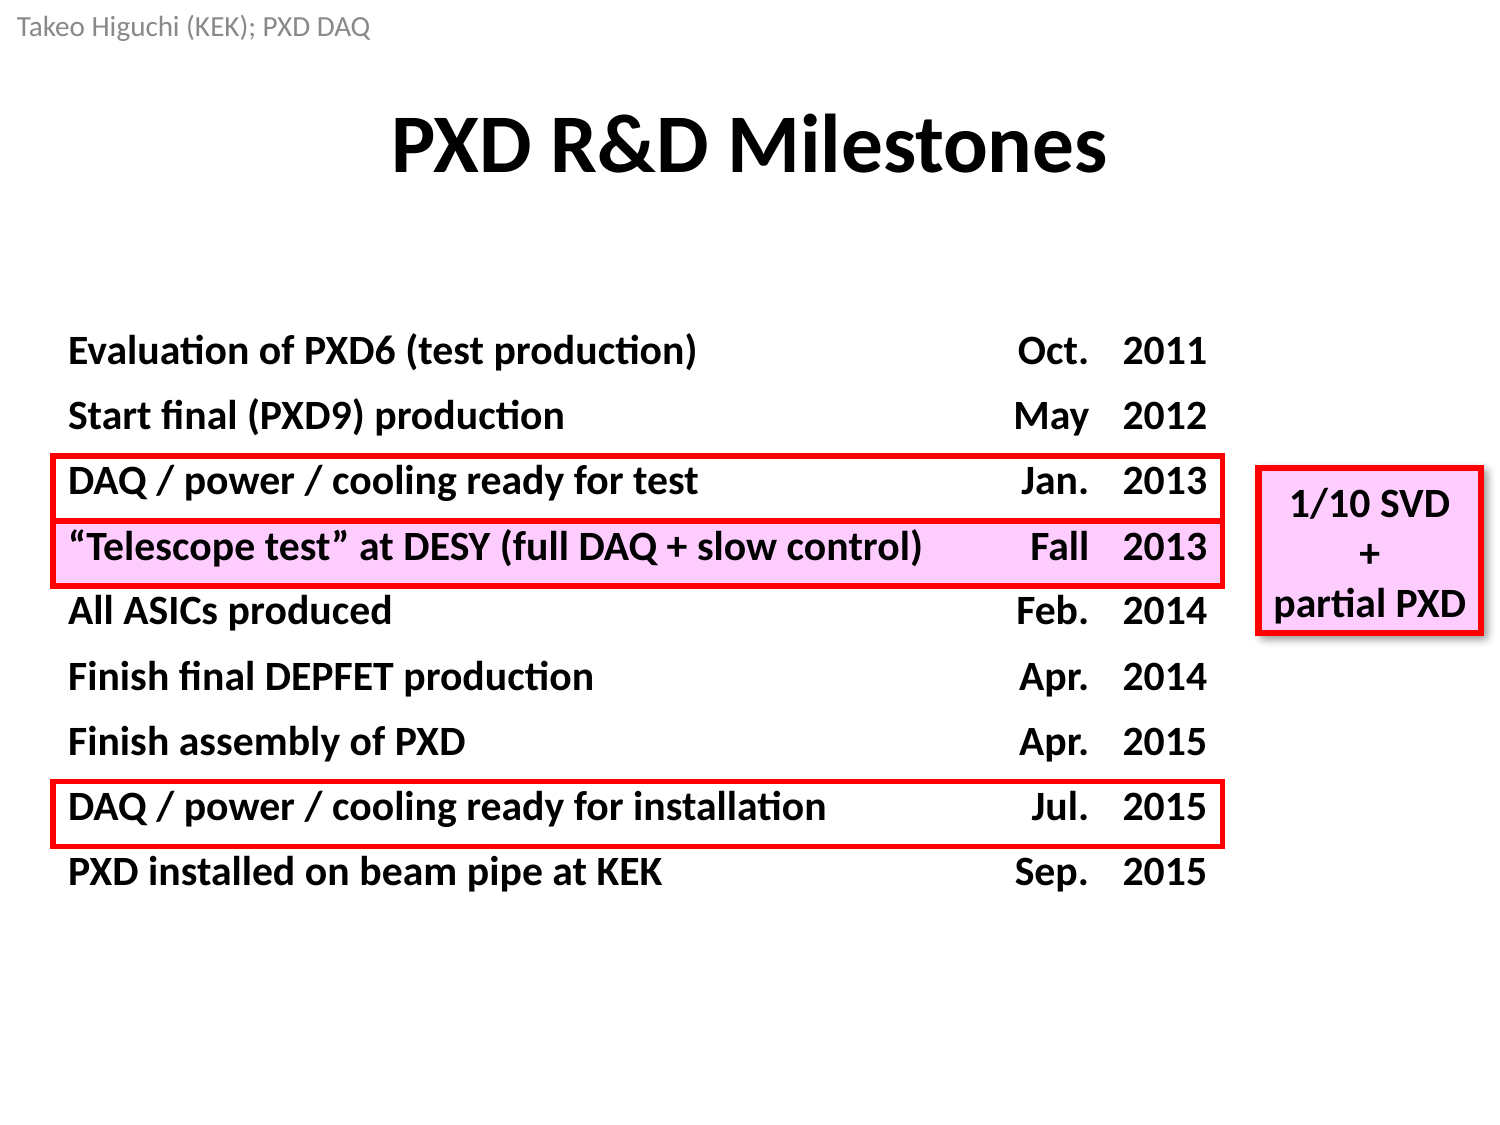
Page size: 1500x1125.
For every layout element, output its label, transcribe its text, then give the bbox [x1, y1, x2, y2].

table_cell DAQ / power / cooling ready for test [56, 459, 971, 518]
table_cell Finish final DEPFET production [53, 651, 971, 716]
table_cell Apr. [971, 716, 1104, 779]
table_cell Apr. [971, 651, 1104, 716]
text_box 1/10 SVD + partial PXD [1258, 468, 1482, 633]
table_cell Start final (PXD9) production [53, 391, 971, 453]
table_cell Sep. [971, 849, 1104, 912]
table_cell 2015 [1104, 716, 1222, 779]
table_cell All ASICs produced [53, 589, 971, 651]
table_cell Fall [971, 524, 1104, 583]
table_cell 2015 [1104, 849, 1222, 912]
table_cell “Telescope test” at DESY (full DAQ + slow control) [56, 524, 971, 583]
table_cell DAQ / power / cooling ready for installation [56, 784, 971, 844]
table_cell 2012 [1104, 391, 1222, 453]
table_cell Jul. [971, 784, 1104, 844]
table_cell Jan. [971, 459, 1104, 518]
table_cell May [971, 391, 1104, 453]
table_cell Feb. [971, 589, 1104, 651]
table_header 2011 [1104, 326, 1222, 391]
table_cell 2013 [1104, 459, 1220, 518]
table_cell 2014 [1104, 651, 1222, 716]
title PXD R&D Milestones [75, 45, 1425, 233]
table_cell 2013 [1104, 524, 1220, 583]
table_cell 2015 [1104, 784, 1220, 844]
table_cell Finish assembly of PXD [53, 716, 971, 779]
table_cell PXD installed on beam pipe at KEK [53, 849, 971, 912]
table_header Oct. [971, 326, 1104, 391]
table_header Evaluation of PXD6 (test production) [53, 326, 971, 391]
table_cell 2014 [1104, 589, 1222, 651]
